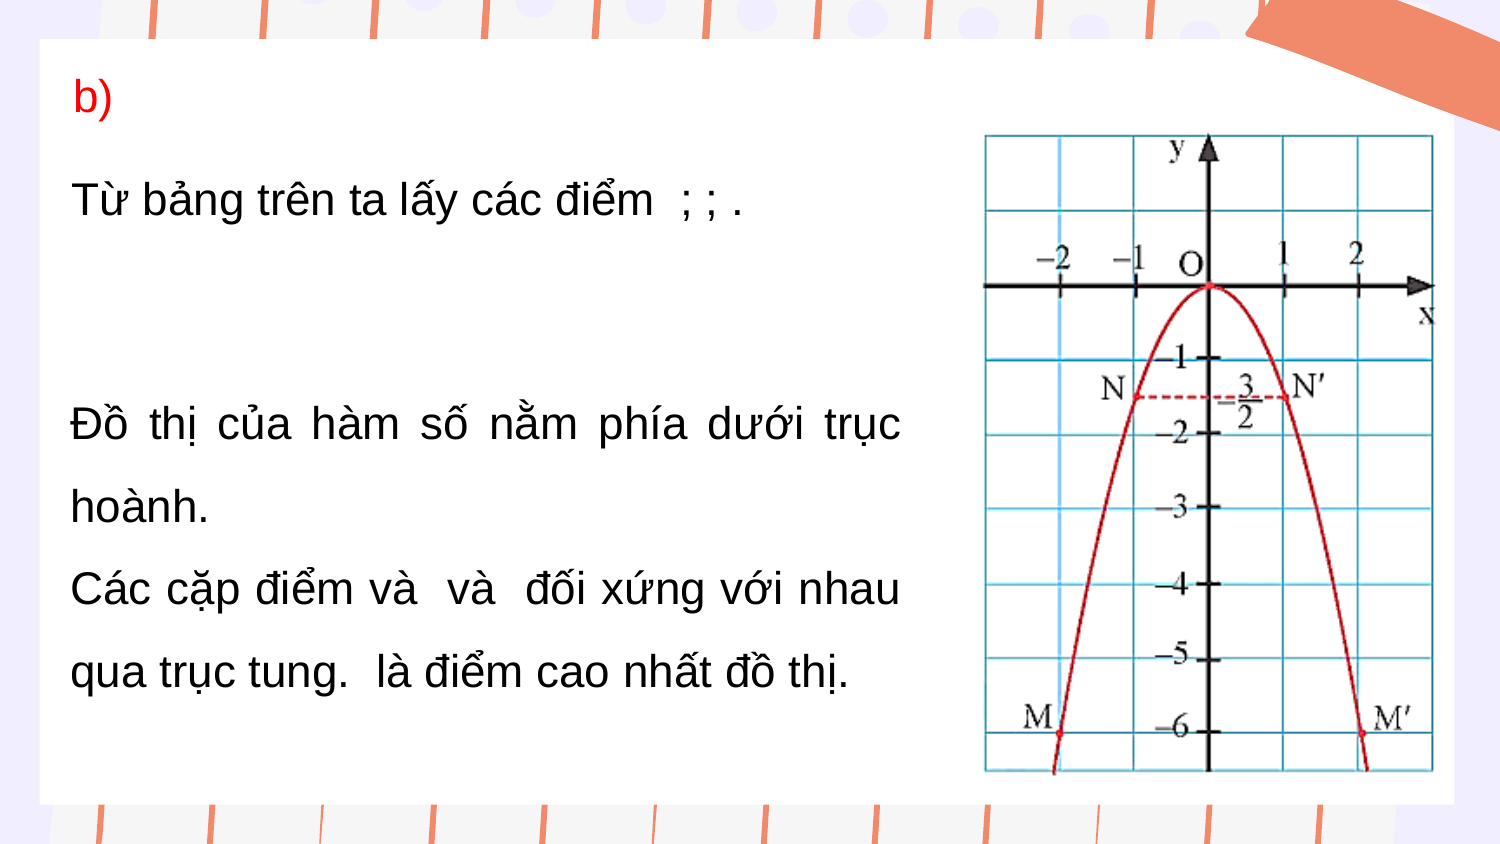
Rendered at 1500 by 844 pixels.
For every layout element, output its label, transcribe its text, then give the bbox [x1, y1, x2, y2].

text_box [1247, 9, 1500, 98]
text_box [240, 0, 1253, 844]
text_box [39, 39, 235, 805]
text_box [1258, 105, 1454, 805]
text_box b) [58, 59, 130, 130]
picture [973, 125, 1444, 781]
